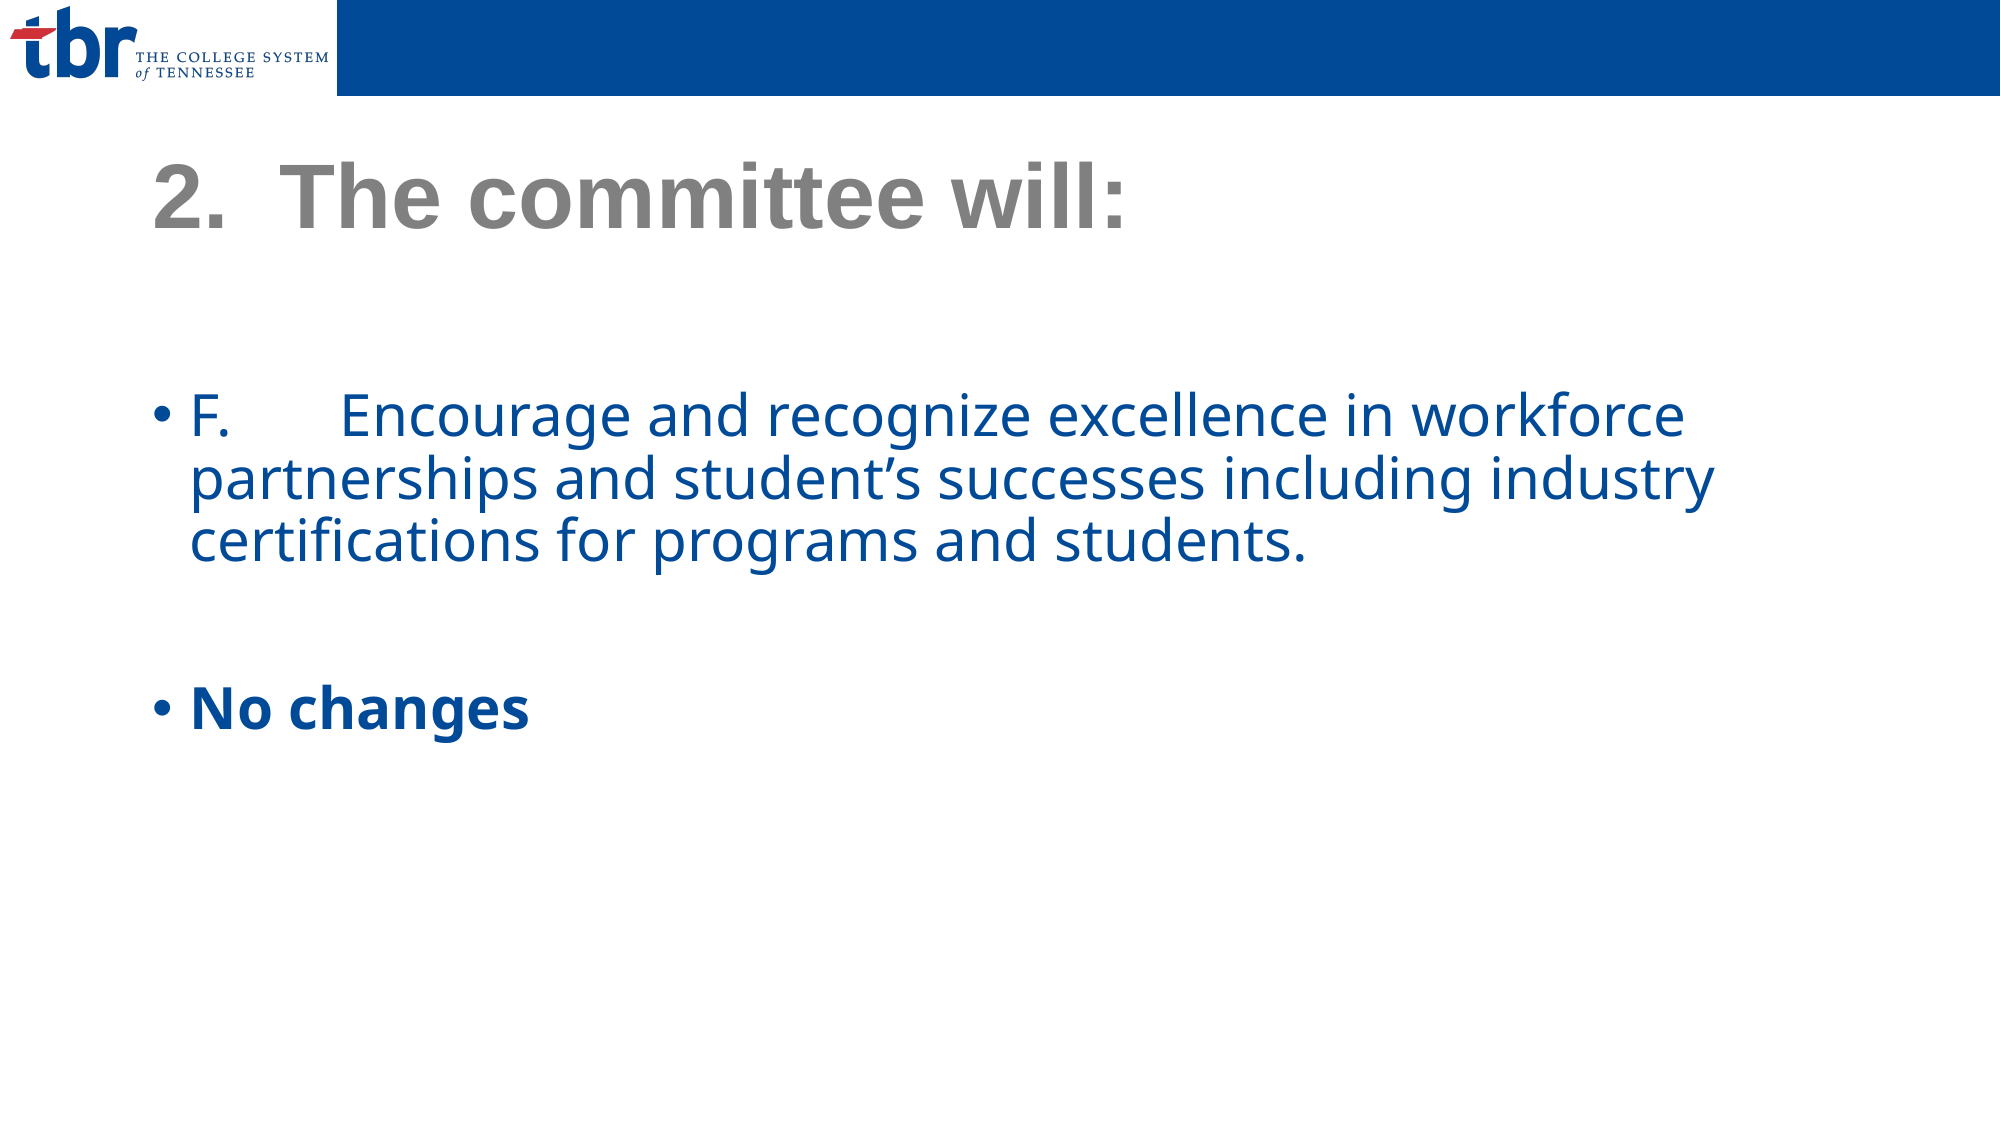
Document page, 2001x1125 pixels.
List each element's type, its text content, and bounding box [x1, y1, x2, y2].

title 2. The committee will: [137, 145, 1863, 363]
list F. Encourage and recognize excellence in workforce partnerships and student’s successes including industry certifications for programs and students. No changes [137, 378, 1863, 1079]
picture [10, 6, 328, 81]
